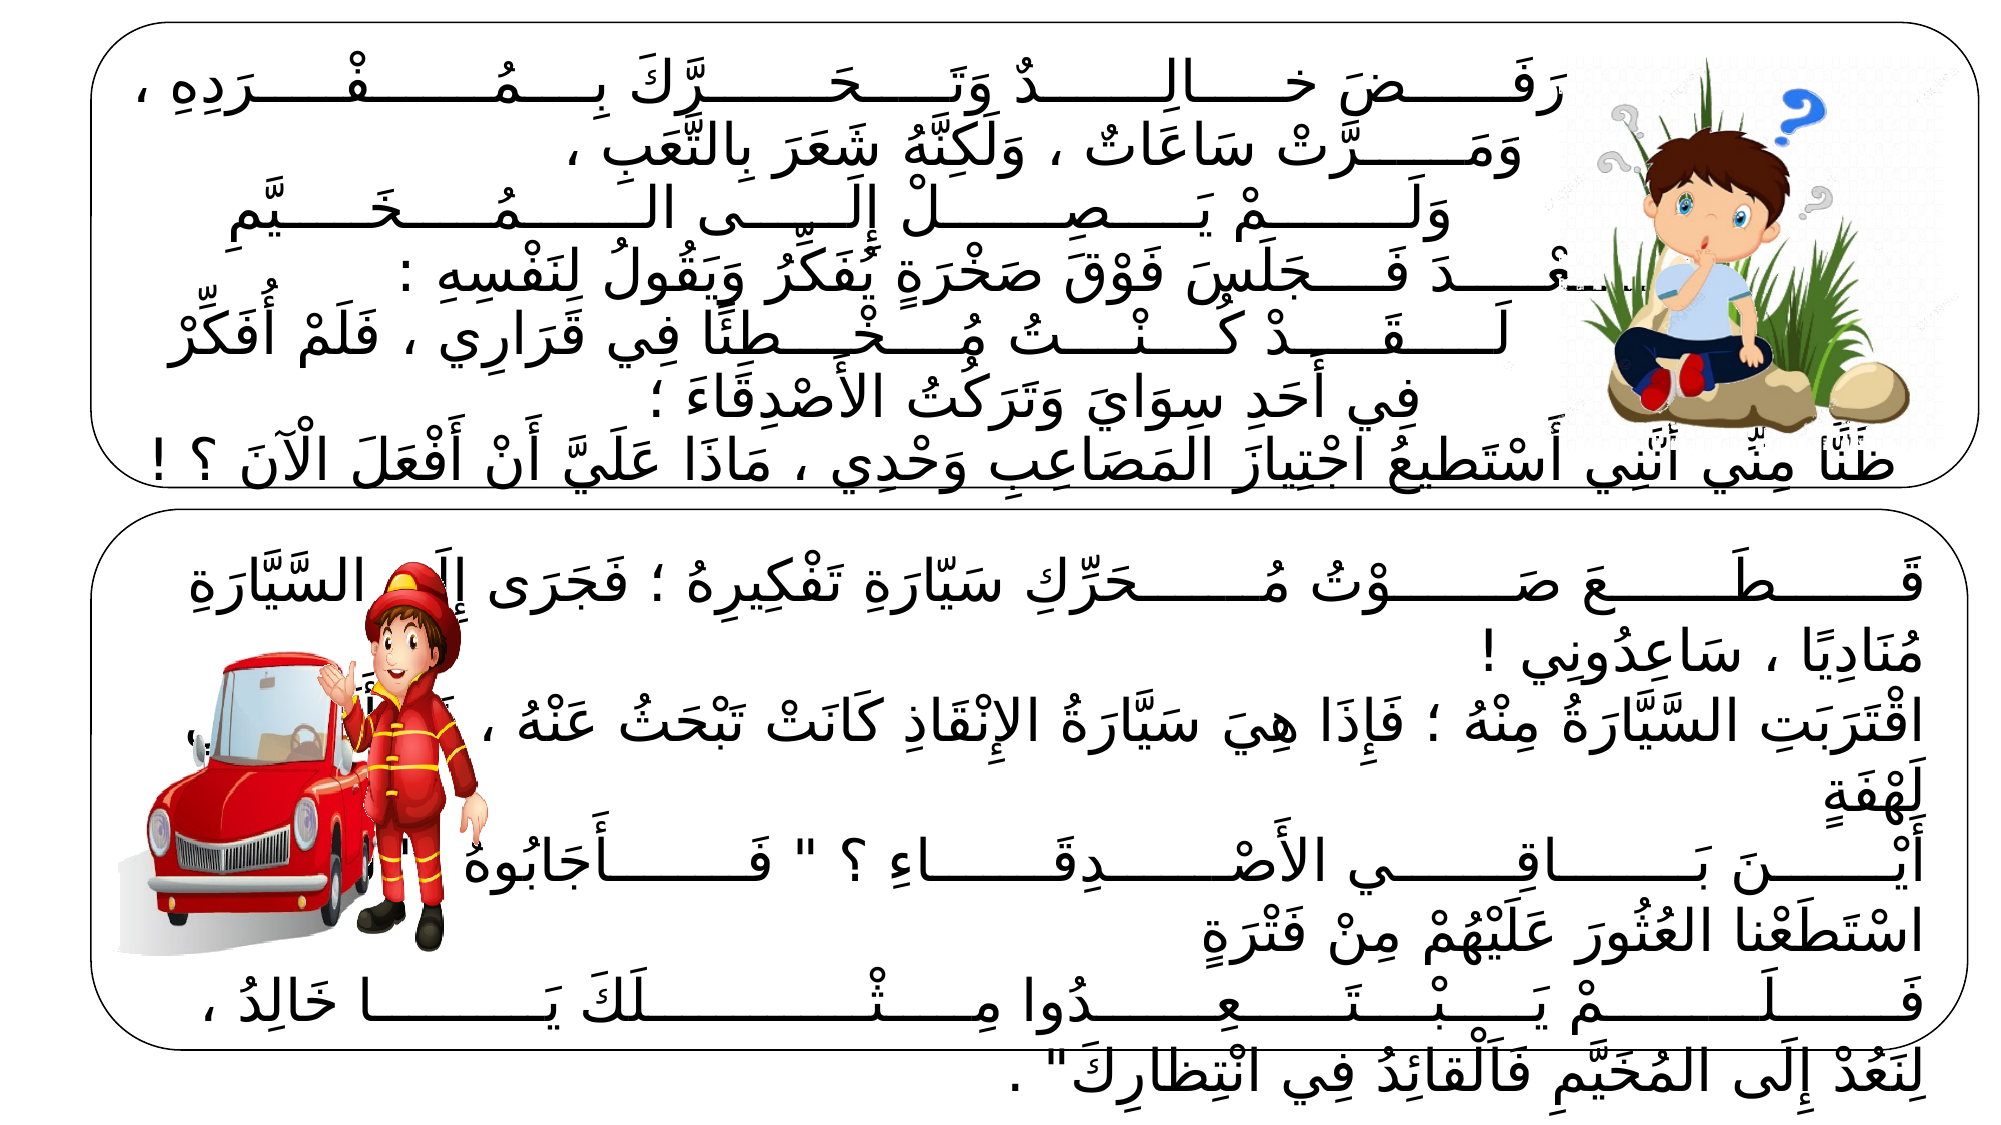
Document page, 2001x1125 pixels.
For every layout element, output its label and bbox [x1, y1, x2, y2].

text_box [90, 509, 1968, 1050]
text_box [90, 22, 1979, 488]
